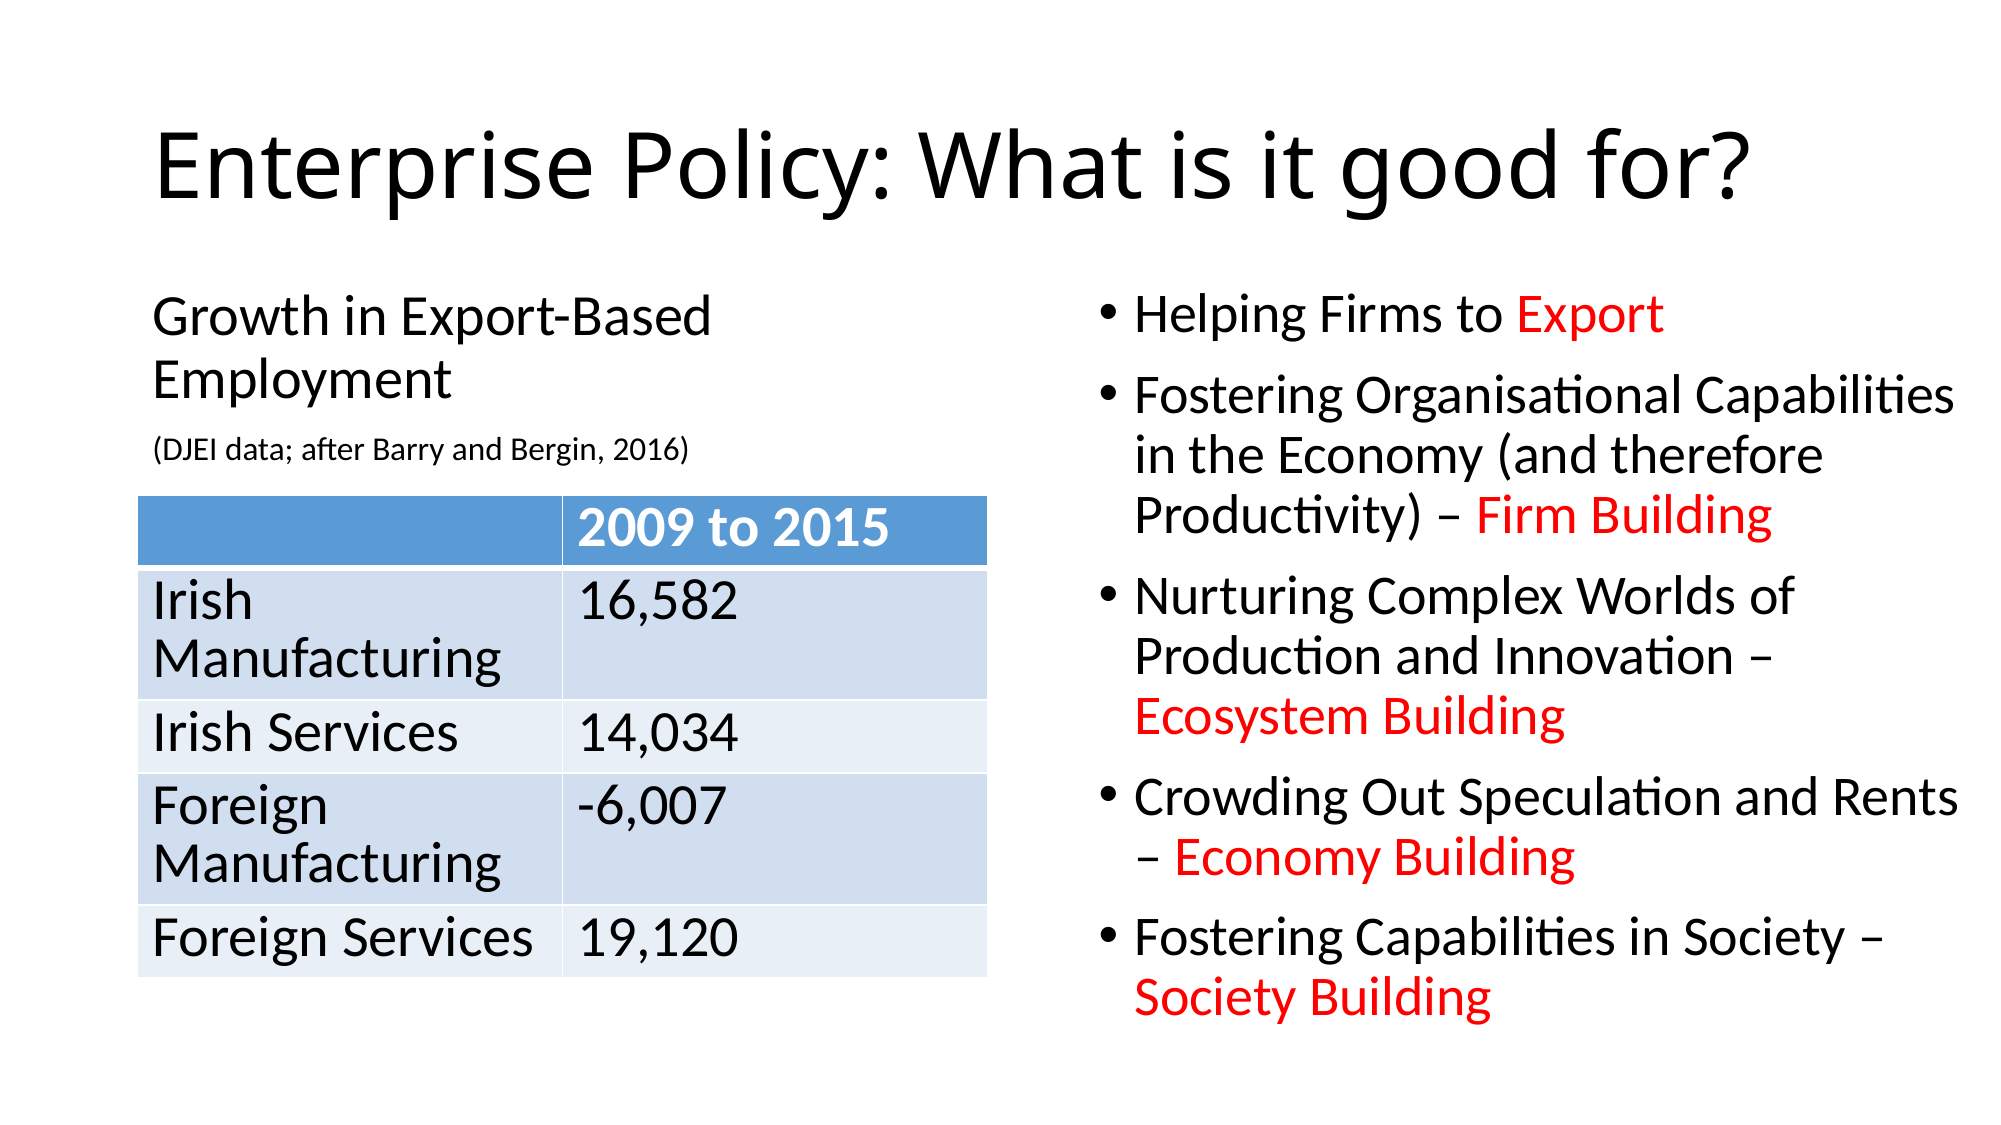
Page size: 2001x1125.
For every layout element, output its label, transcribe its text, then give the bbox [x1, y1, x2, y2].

text_box Helping Firms to Export Fostering Organisational Capabilities in the Economy (and therefore Productivity) – Firm Building Nurturing Complex Worlds of Production and Innovation – Ecosystem Building Crowding Out Speculation and Rents – Economy Building Fostering Capabilities in Society – Society Building [1083, 277, 1981, 1097]
list Growth in Export-Based Employment (DJEI data; after Barry and Bergin, 2016) [137, 277, 988, 992]
title Enterprise Policy: What is it good for? [137, 59, 1863, 278]
